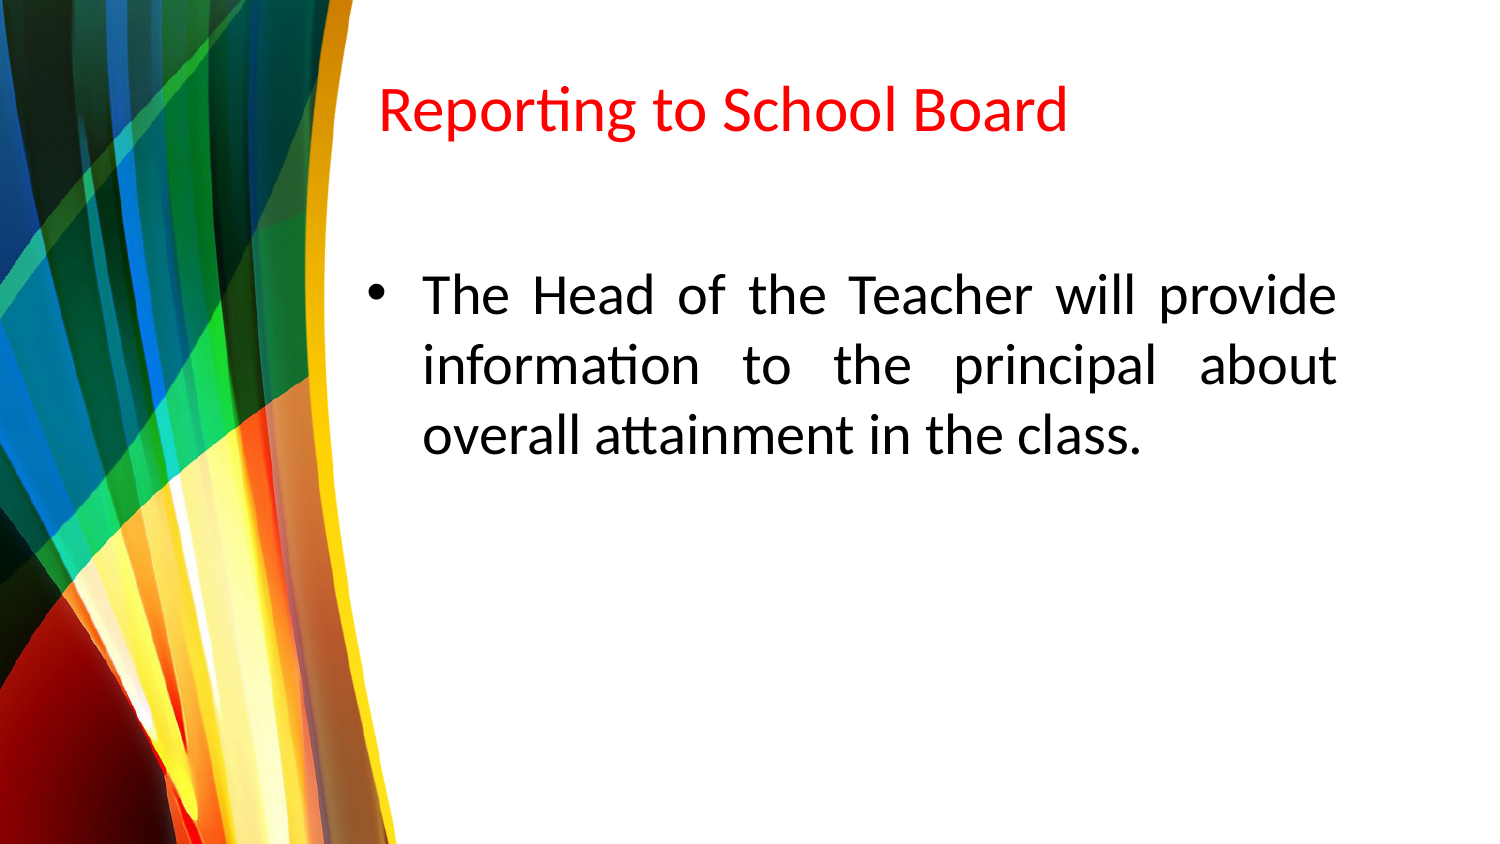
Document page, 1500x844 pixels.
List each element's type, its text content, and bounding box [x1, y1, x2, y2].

title Reporting to School Board [363, 58, 1366, 153]
picture [48, 432, 52, 443]
picture [0, 0, 1500, 844]
list The Head of the Teacher will provide information to the principal about overall attainment in the class. [351, 248, 1354, 762]
picture [250, 137, 254, 160]
picture [250, 117, 254, 134]
